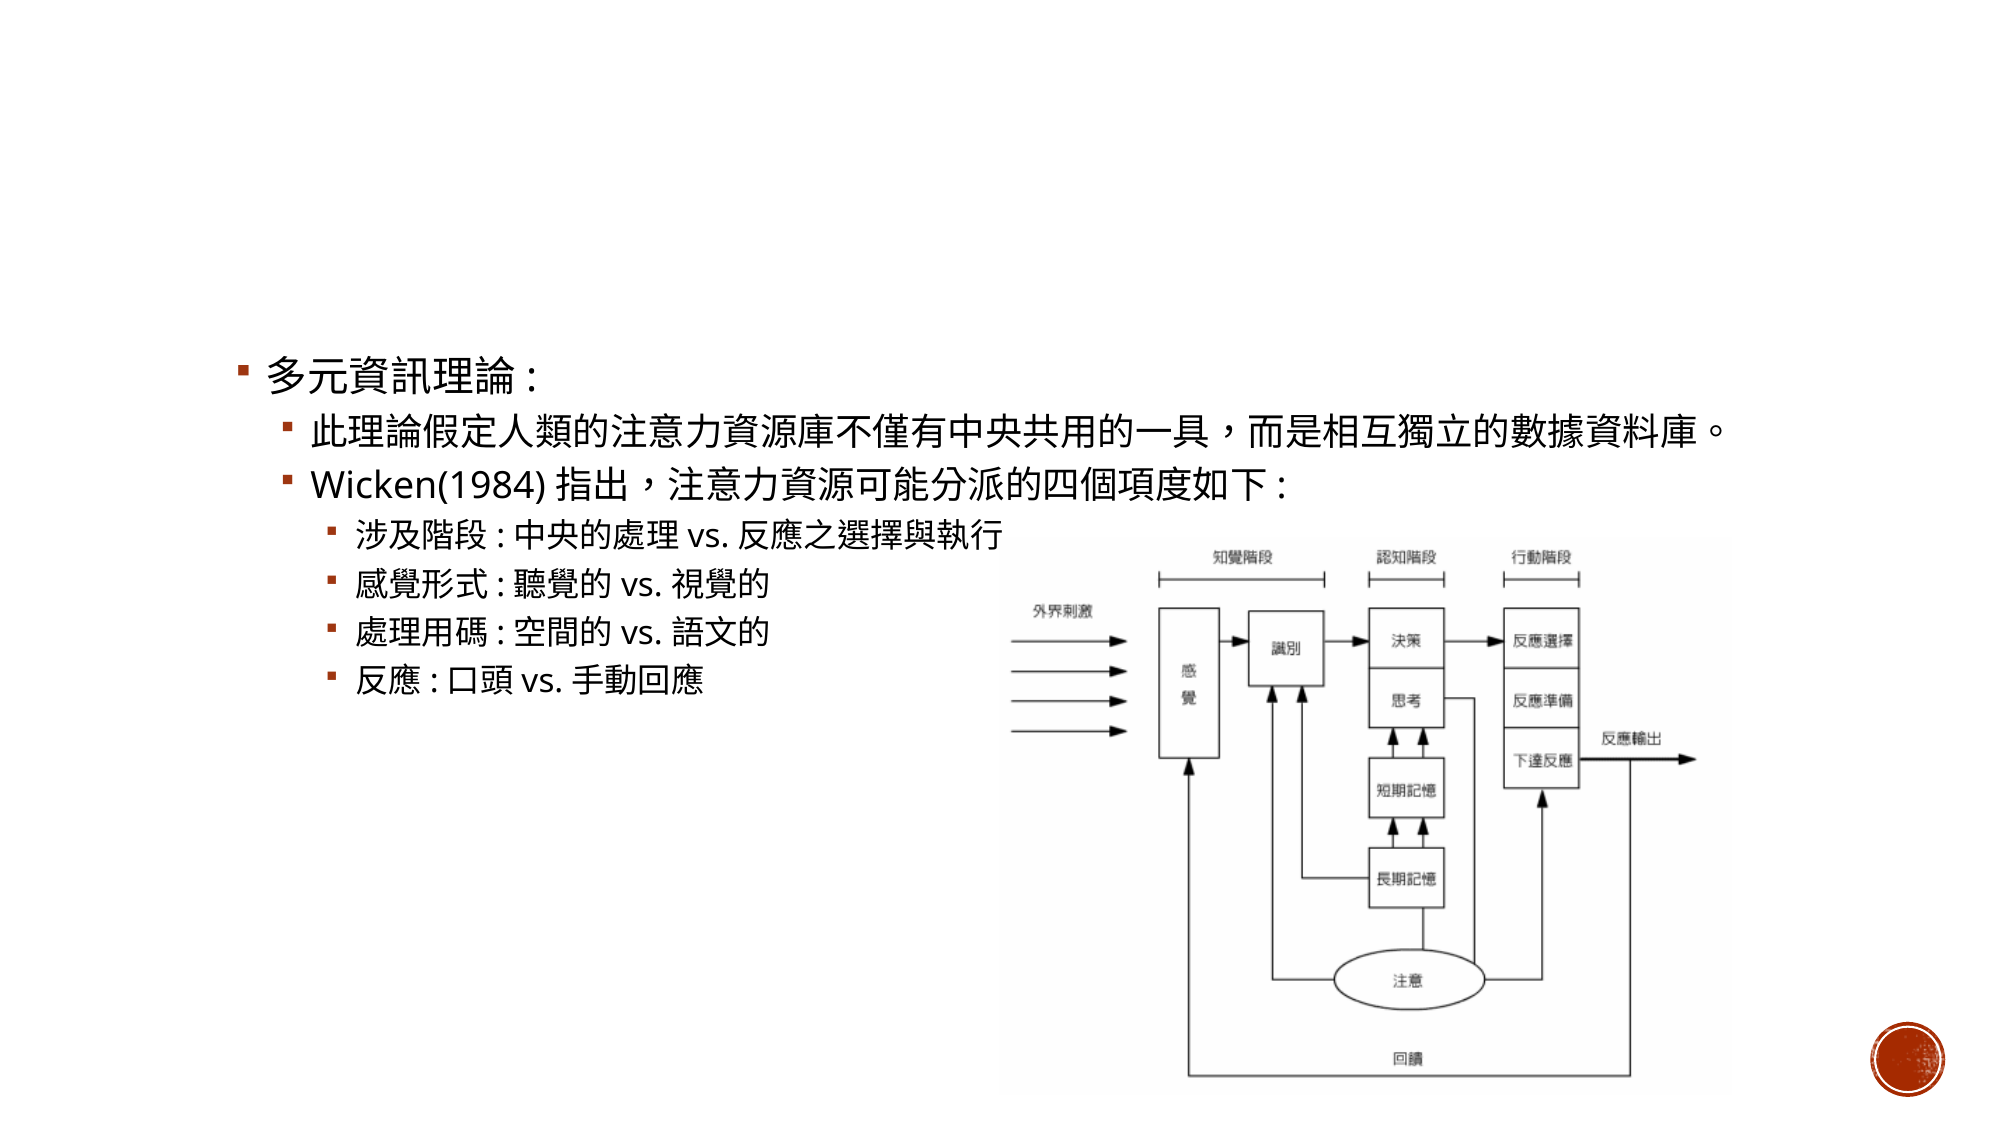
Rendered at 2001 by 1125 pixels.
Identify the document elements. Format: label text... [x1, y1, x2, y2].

picture [999, 537, 1732, 1095]
list 多元資訊理論: 此理論假定人類的注意力資源庫不僅有中央共用的一具，而是相互獨立的數據資料庫。 Wicken(1984)指出，注意力資源可能分派的四個項度如下: 涉及階段:中央的處理vs.反應之選擇與執行 感覺形式:聽覺的vs.視覺的 處理用碼:空間的vs.語文的 反應:口頭vs.手動回應 [175, 348, 1826, 1013]
